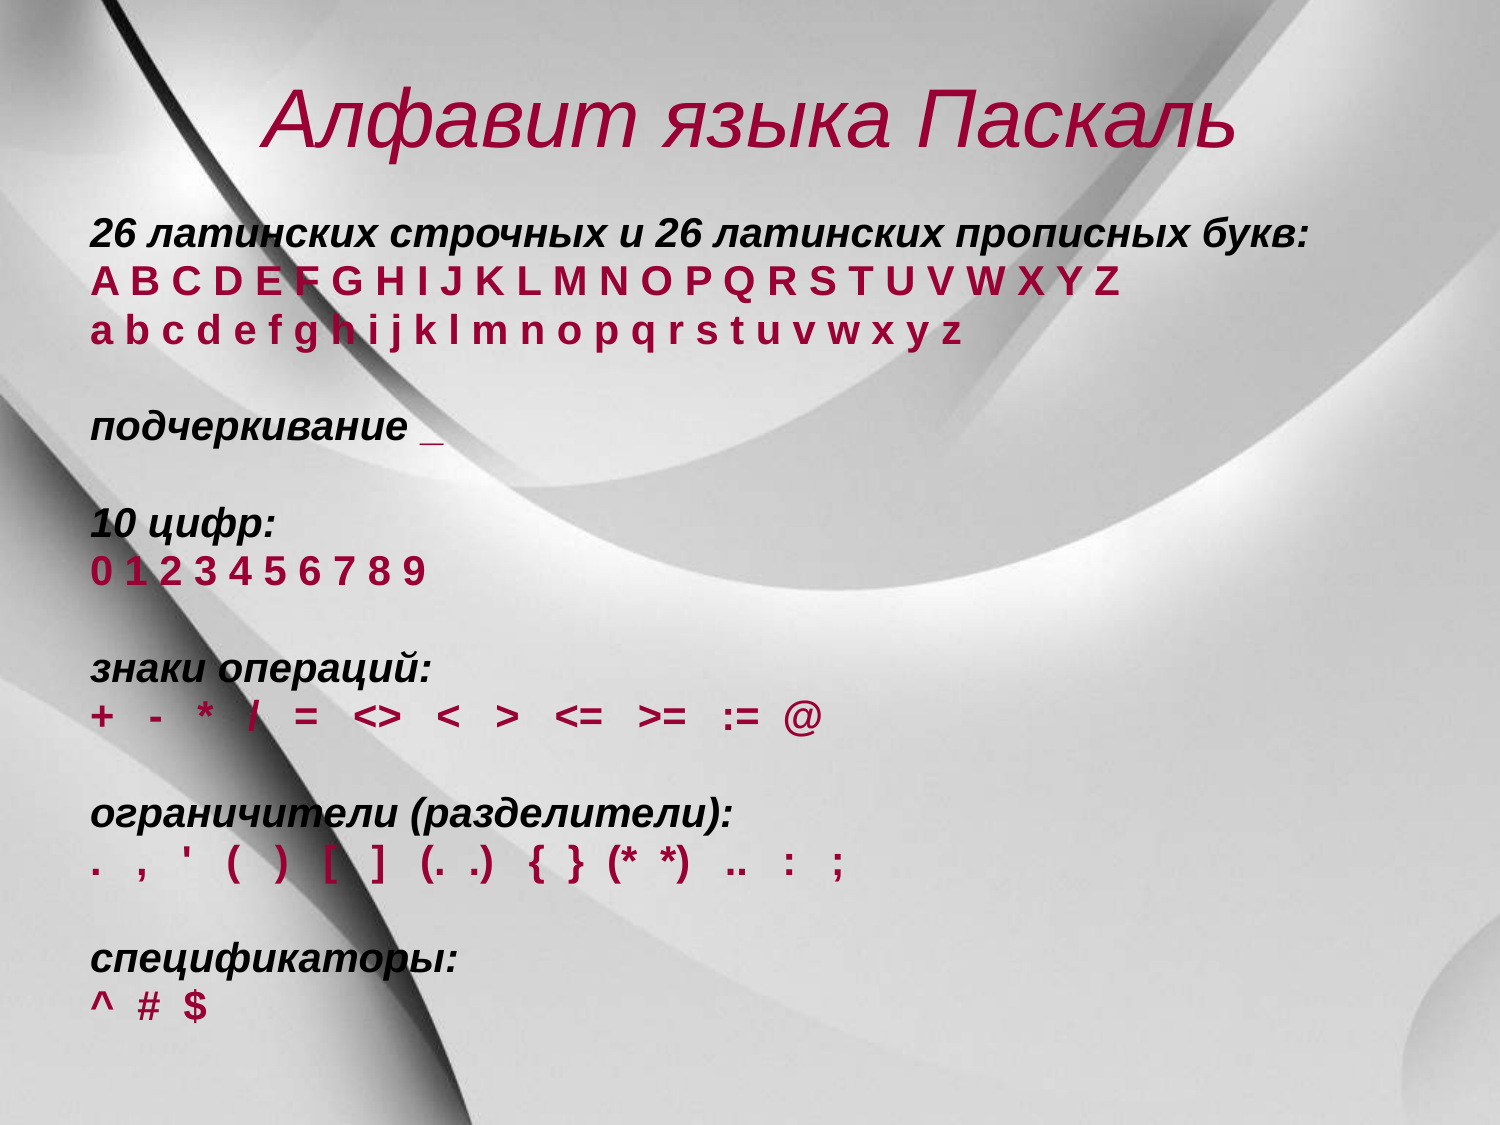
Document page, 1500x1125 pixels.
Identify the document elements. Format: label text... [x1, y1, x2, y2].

picture [0, 0, 1500, 1125]
title Алфавит языка Паскаль [76, 54, 1427, 173]
list 26 латинских строчных и 26 латинских прописных букв: A B C D E F G H I J K L M N O P Q R S T U V W X Y Z a b c d e f g h i j k l m n o p q r s t u v w x y z подчеркивание _ 10 цифр: 0 1 2 3 4 5 6 7 8 9 знаки операций: + - * / = <> < > <= >= := @ ограничители (разделители): . , ' ( ) [ ] (. .) { } (* *) .. : ; спецификаторы: ^ # $ [75, 208, 1425, 1059]
